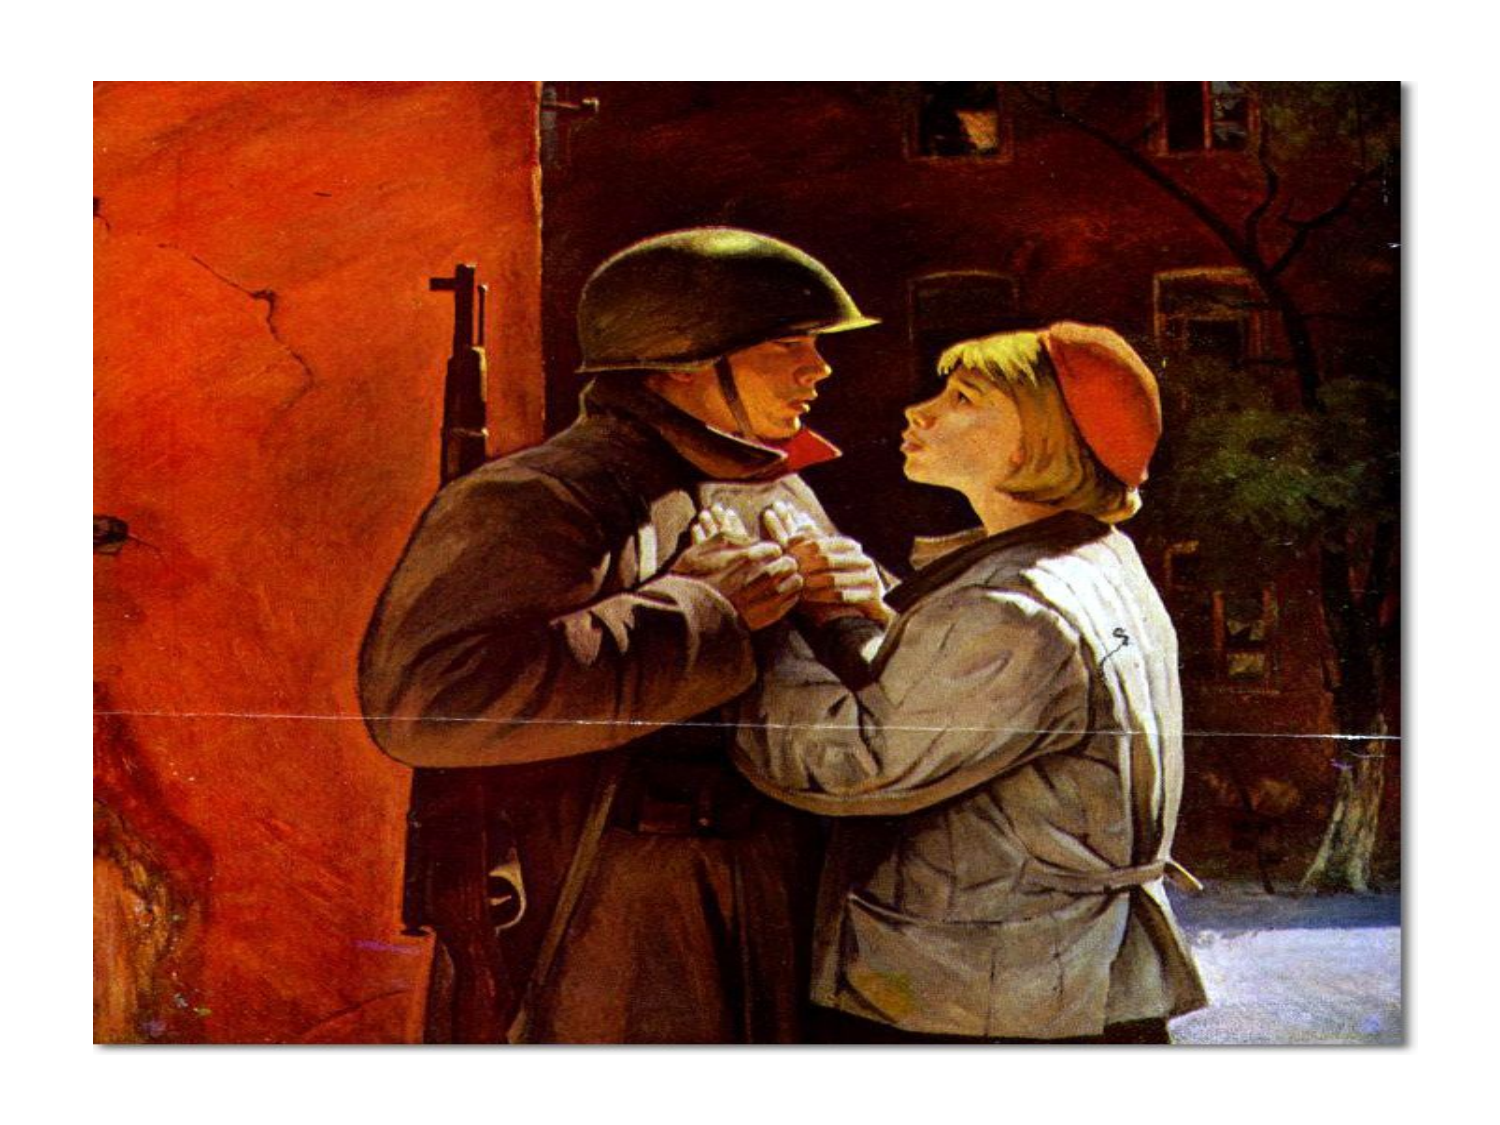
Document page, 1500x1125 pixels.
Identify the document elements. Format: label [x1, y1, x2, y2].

picture [93, 81, 1419, 1055]
